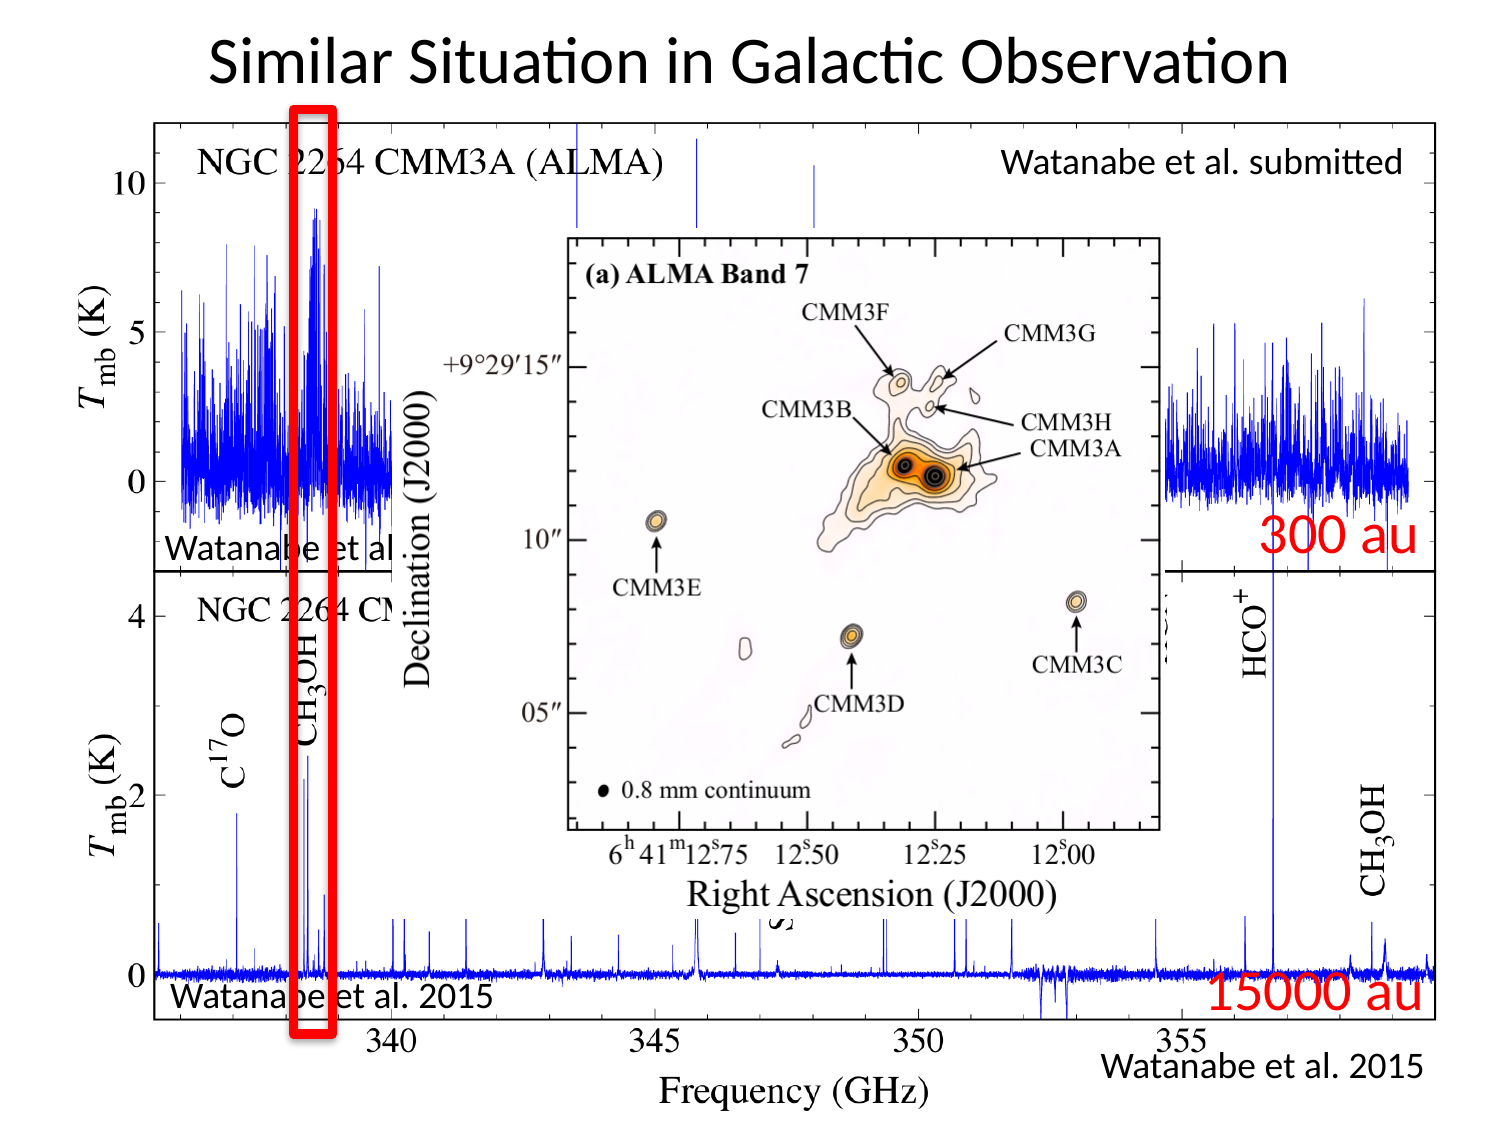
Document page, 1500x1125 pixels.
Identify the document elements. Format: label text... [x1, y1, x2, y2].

picture [73, 105, 1448, 1120]
title Similar Situation in Galactic Observation [75, 7, 1425, 105]
